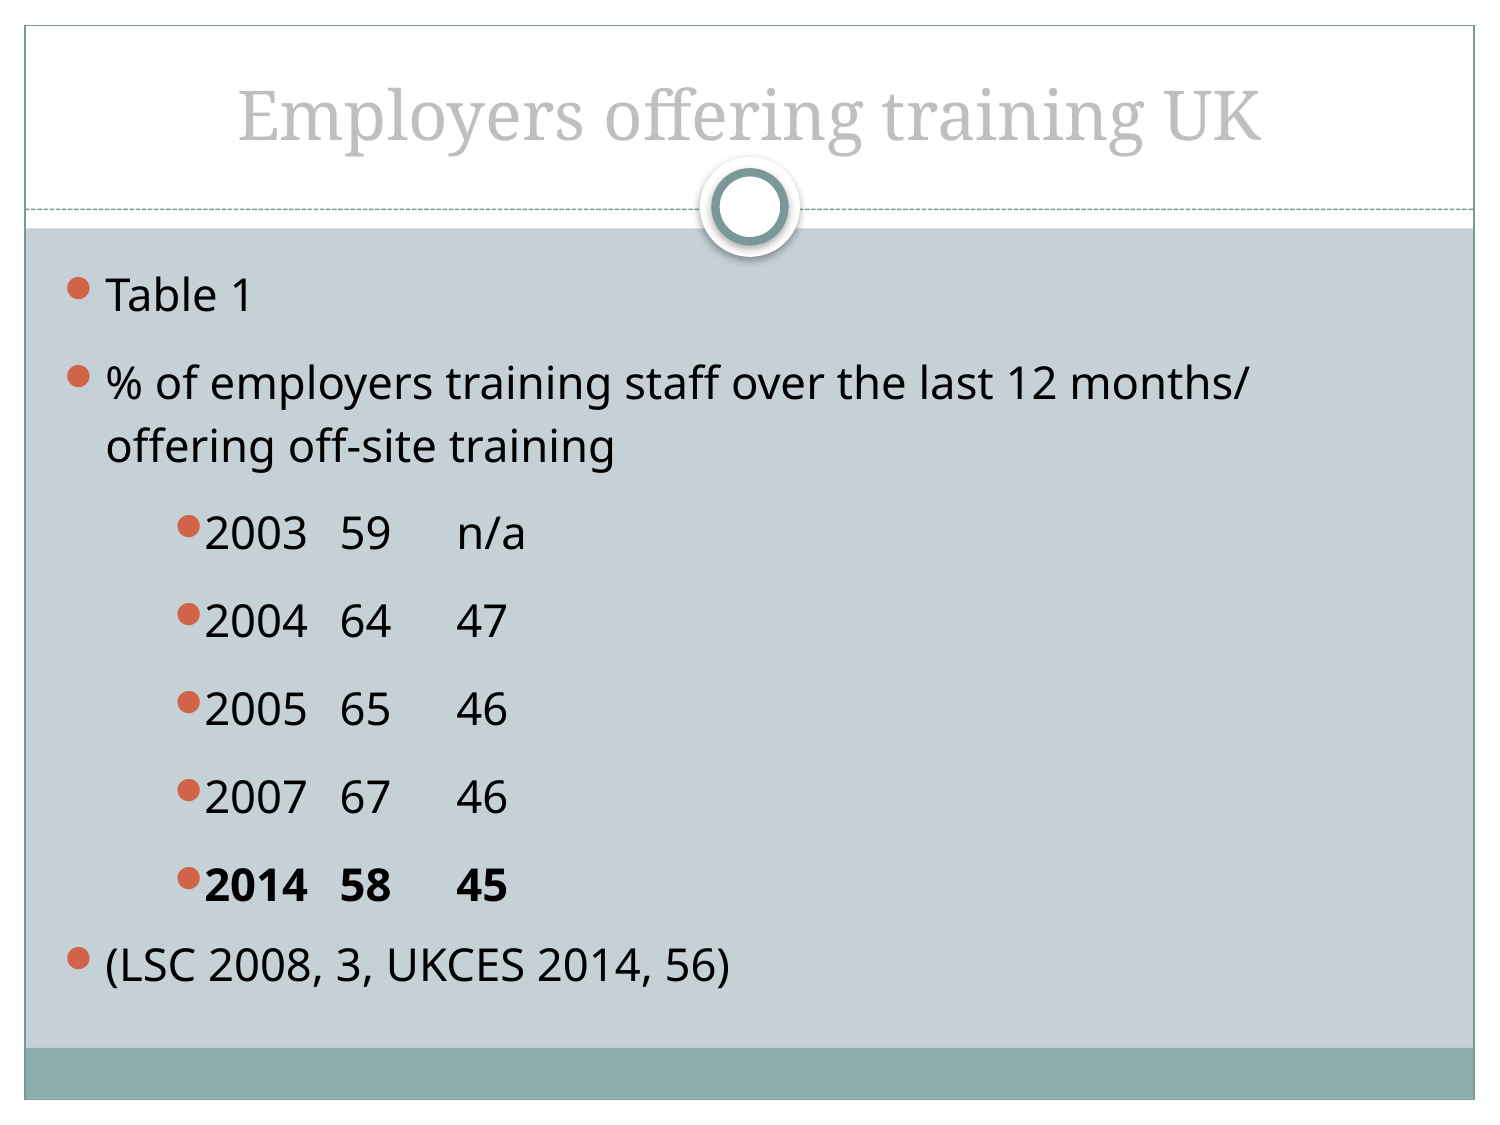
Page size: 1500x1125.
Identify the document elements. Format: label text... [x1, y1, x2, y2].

title Employers offering training UK [49, 37, 1450, 162]
list Table 1 % of employers training staff over the last 12 months/ offering off-site training 2003 59 n/a 2004 64 47 2005 65 46 2007 67 46 2014 58 45 (LSC 2008, 3, UKCES 2014, 56) [49, 250, 1445, 1001]
